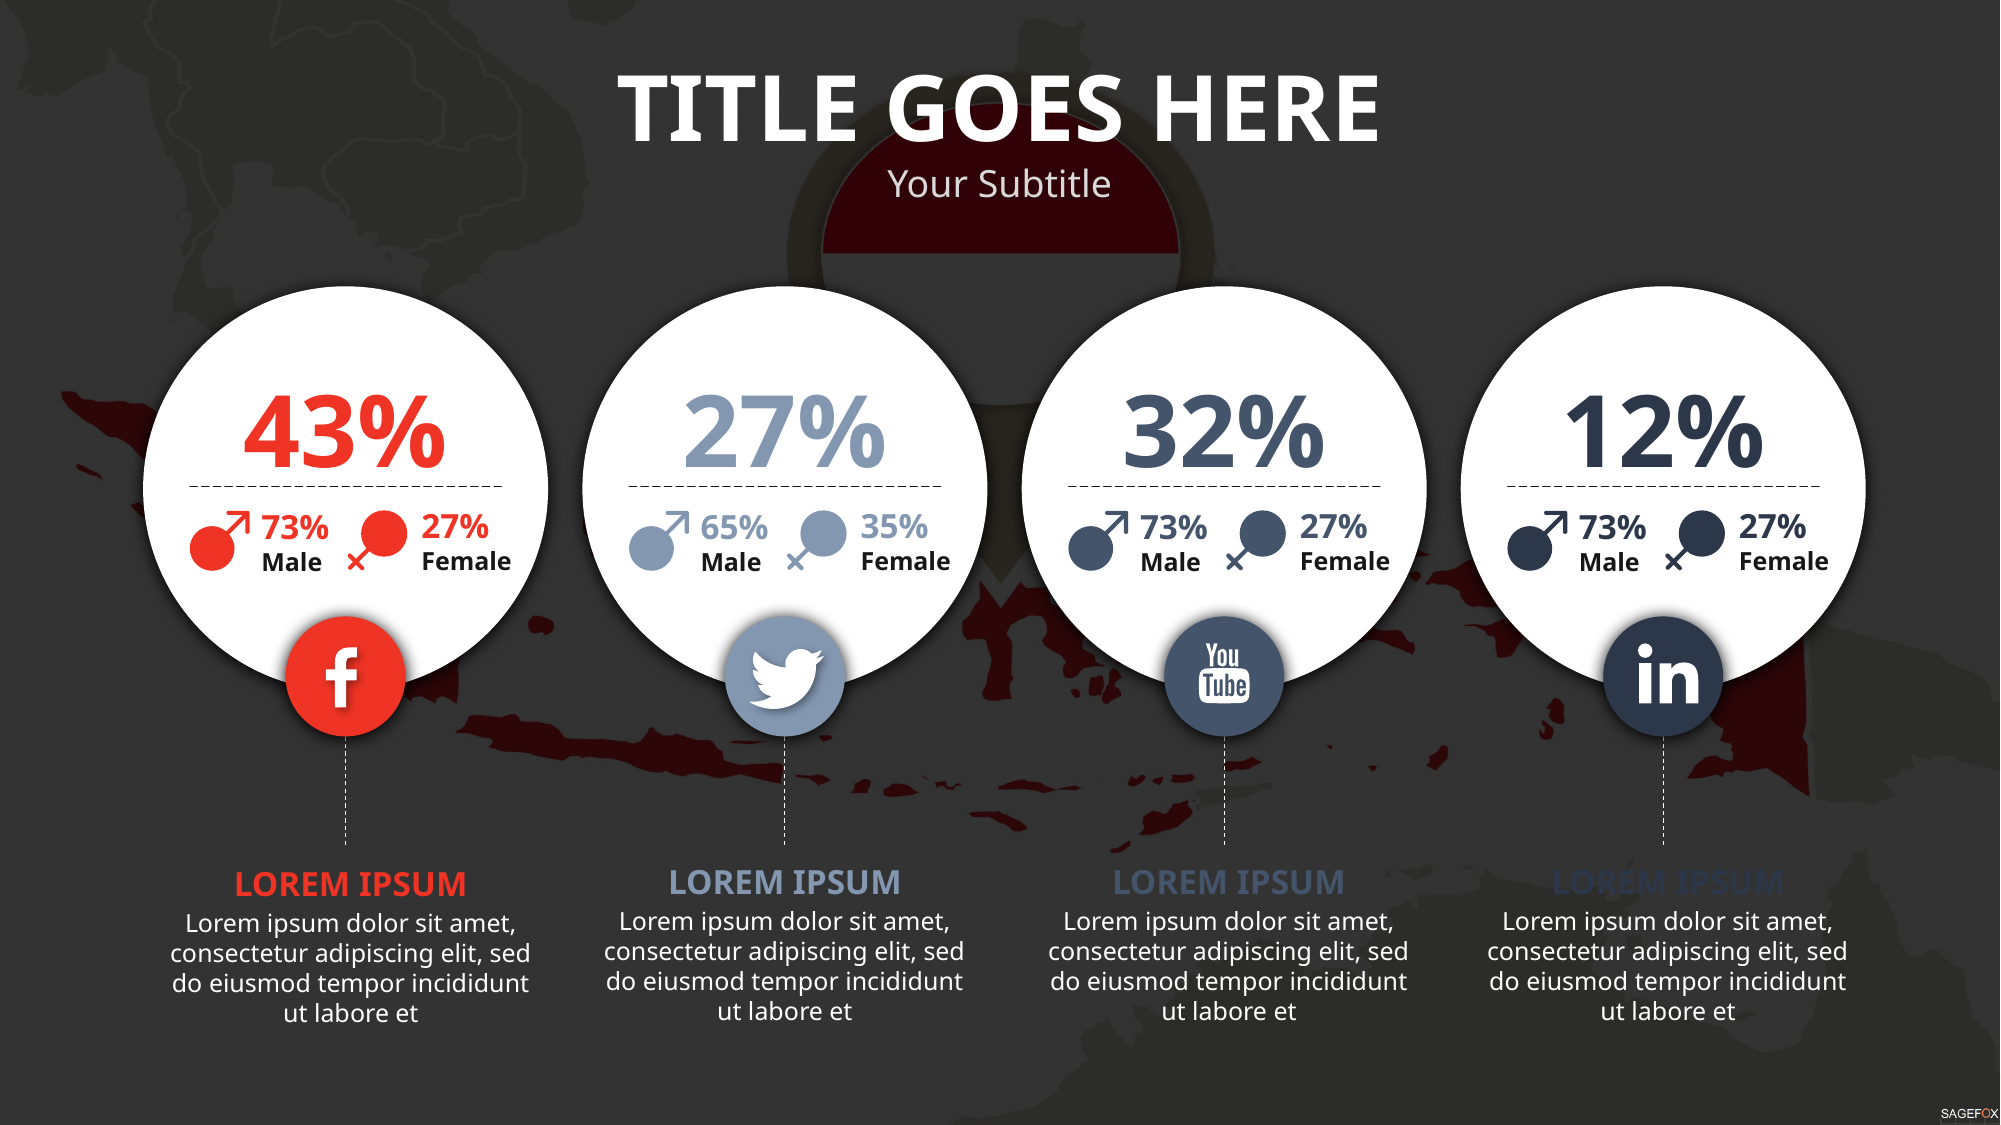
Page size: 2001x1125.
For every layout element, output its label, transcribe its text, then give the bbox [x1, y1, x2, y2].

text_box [1226, 498, 1414, 585]
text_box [724, 616, 845, 737]
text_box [1603, 616, 1724, 737]
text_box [1665, 498, 1853, 585]
text_box LOREM IPSUM Lorem ipsum dolor sit amet, consectetur adipiscing elit, sed do eiusmod tempor incididunt ut labore et [1026, 855, 1432, 1031]
text_box LOREM IPSUM Lorem ipsum dolor sit amet, consectetur adipiscing elit, sed do eiusmod tempor incididunt ut labore et [148, 857, 554, 1033]
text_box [1021, 286, 1427, 692]
text_box LOREM IPSUM Lorem ipsum dolor sit amet, consectetur adipiscing elit, sed do eiusmod tempor incididunt ut labore et [1465, 855, 1871, 1031]
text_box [143, 286, 549, 692]
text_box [347, 498, 536, 585]
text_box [285, 616, 406, 737]
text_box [629, 498, 786, 585]
picture [0, 0, 2001, 1125]
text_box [1068, 498, 1226, 585]
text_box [1460, 286, 1866, 692]
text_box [786, 498, 975, 585]
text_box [582, 286, 988, 692]
text_box LOREM IPSUM Lorem ipsum dolor sit amet, consectetur adipiscing elit, sed do eiusmod tempor incididunt ut labore et [582, 855, 988, 1031]
text_box TITLE GOES HERE Your Subtitle [548, 42, 1452, 212]
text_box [1507, 498, 1665, 585]
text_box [1164, 616, 1285, 737]
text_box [189, 498, 347, 585]
